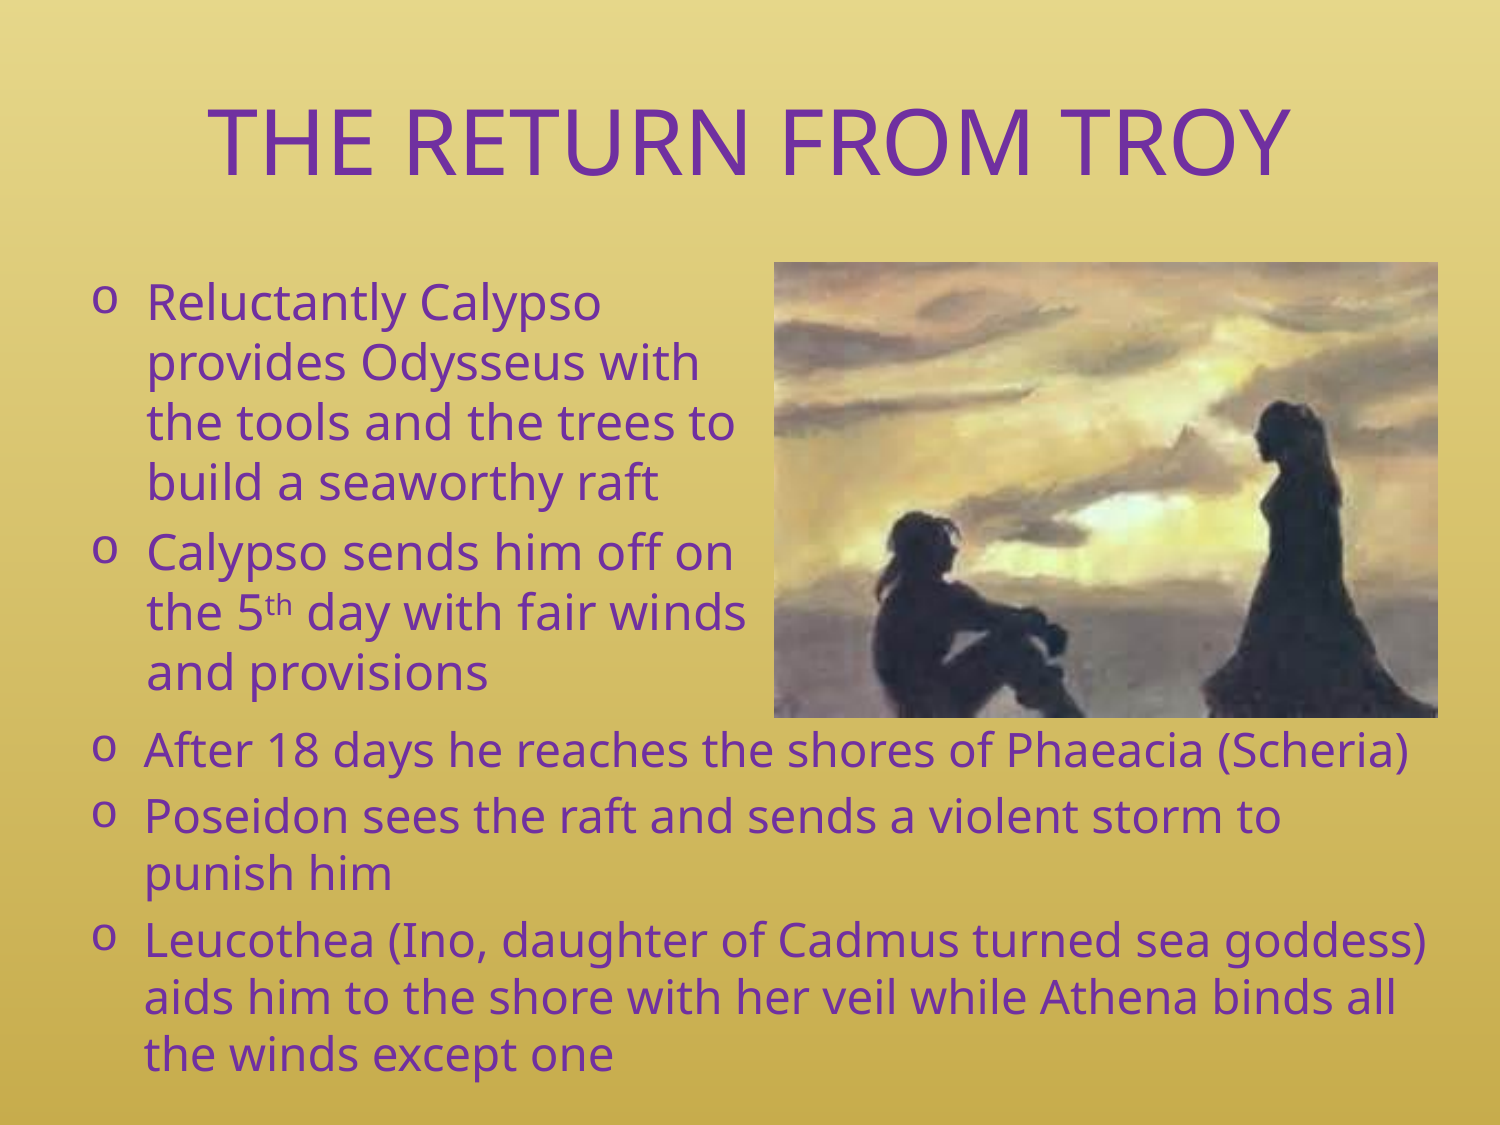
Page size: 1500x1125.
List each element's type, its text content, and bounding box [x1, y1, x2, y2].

list After 18 days he reaches the shores of Phaeacia (Scheria) Poseidon sees the raft and sends a violent storm to punish him Leucothea (Ino, daughter of Cadmus turned sea goddess) aids him to the shore with her veil while Athena binds all the winds except one [75, 712, 1450, 1125]
list Reluctantly Calypso provides Odysseus with the tools and the trees to build a seaworthy raft Calypso sends him off on the 5th day with fair winds and provisions [75, 262, 772, 712]
title THE RETURN FROM TROY [75, 45, 1425, 233]
picture [774, 262, 1438, 718]
